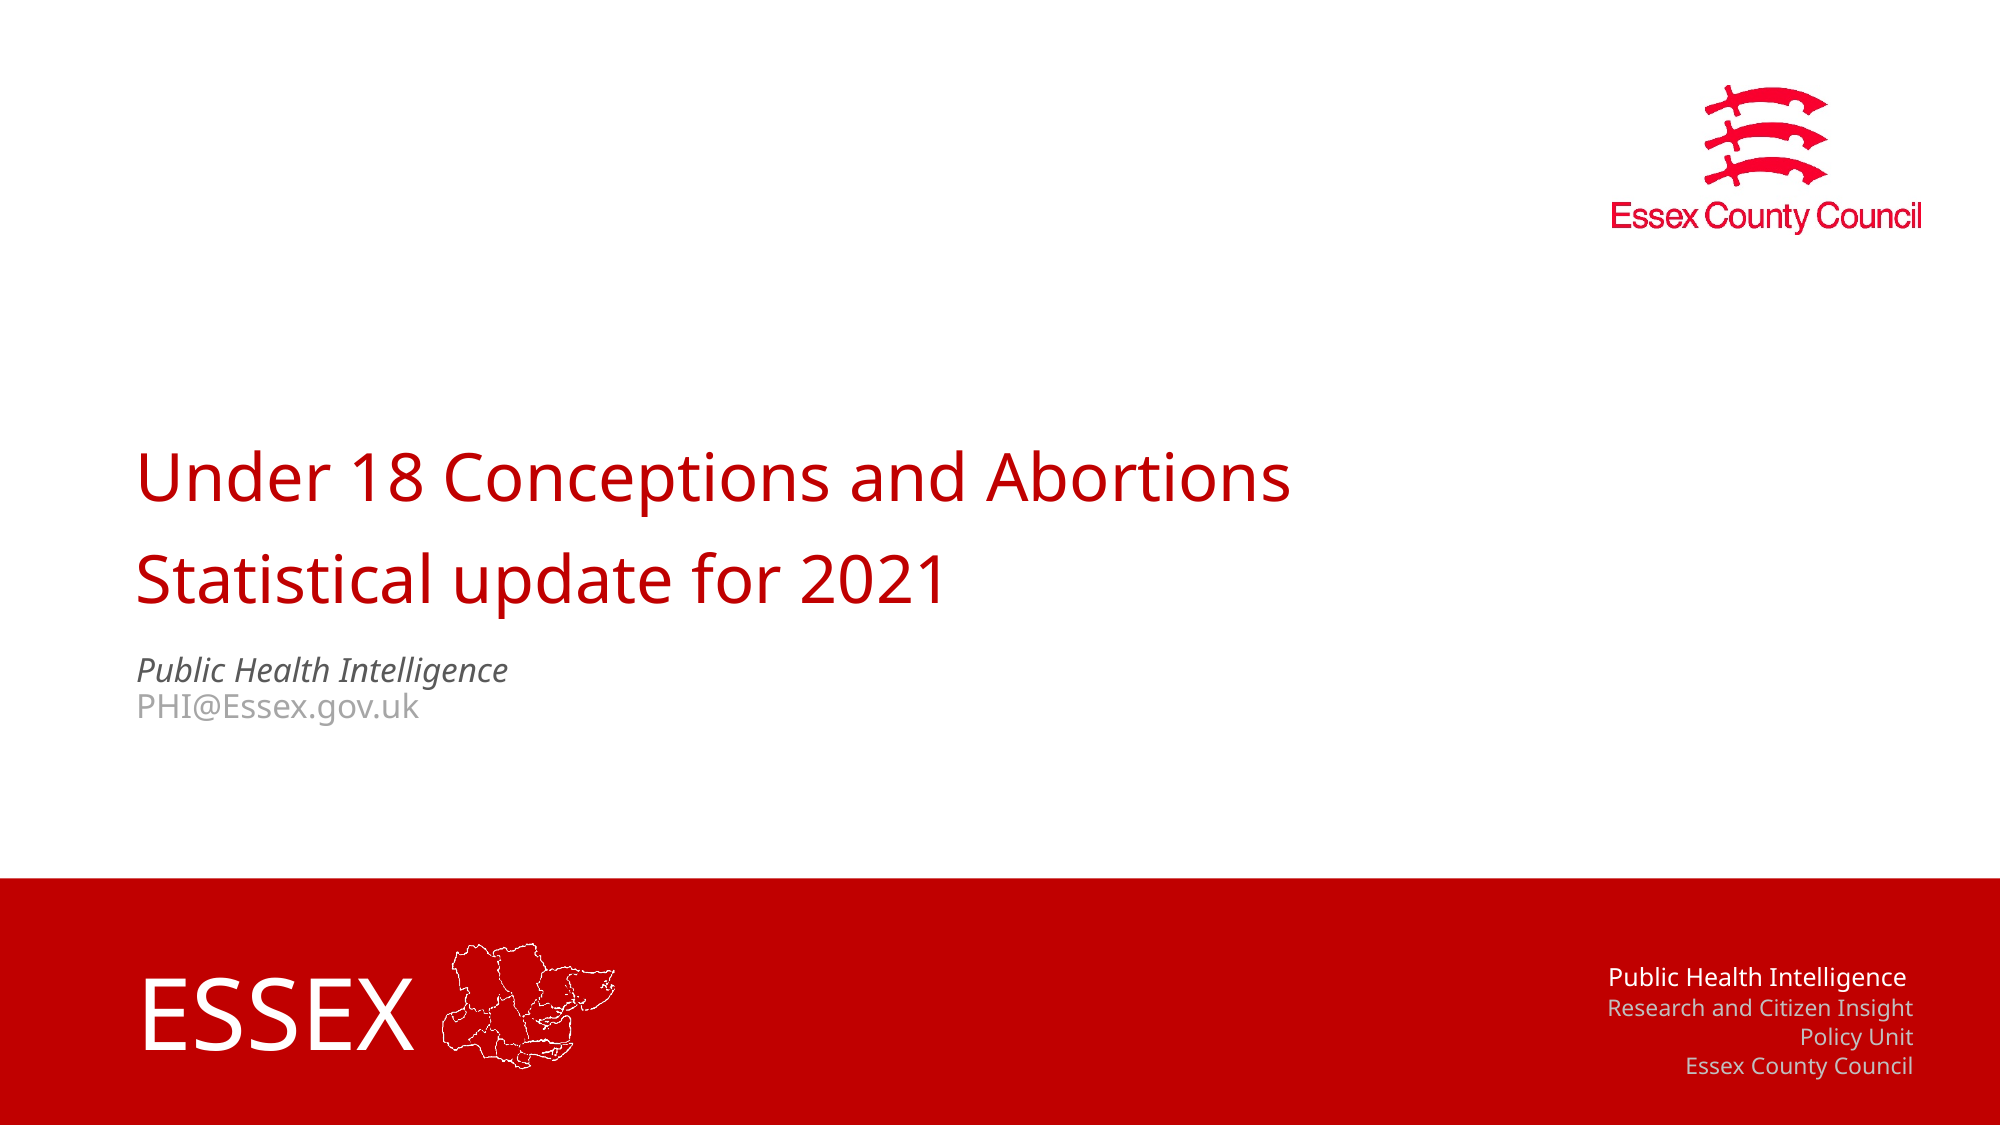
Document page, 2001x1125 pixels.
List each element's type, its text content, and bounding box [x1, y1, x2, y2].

picture [436, 944, 619, 1071]
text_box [0, 878, 2000, 1125]
picture [1612, 85, 1921, 235]
text_box Under 18 Conceptions and Abortions Statistical update for 2021 [120, 421, 1771, 504]
text_box Public Health Intelligence PHI@Essex.gov.uk [120, 621, 1515, 871]
